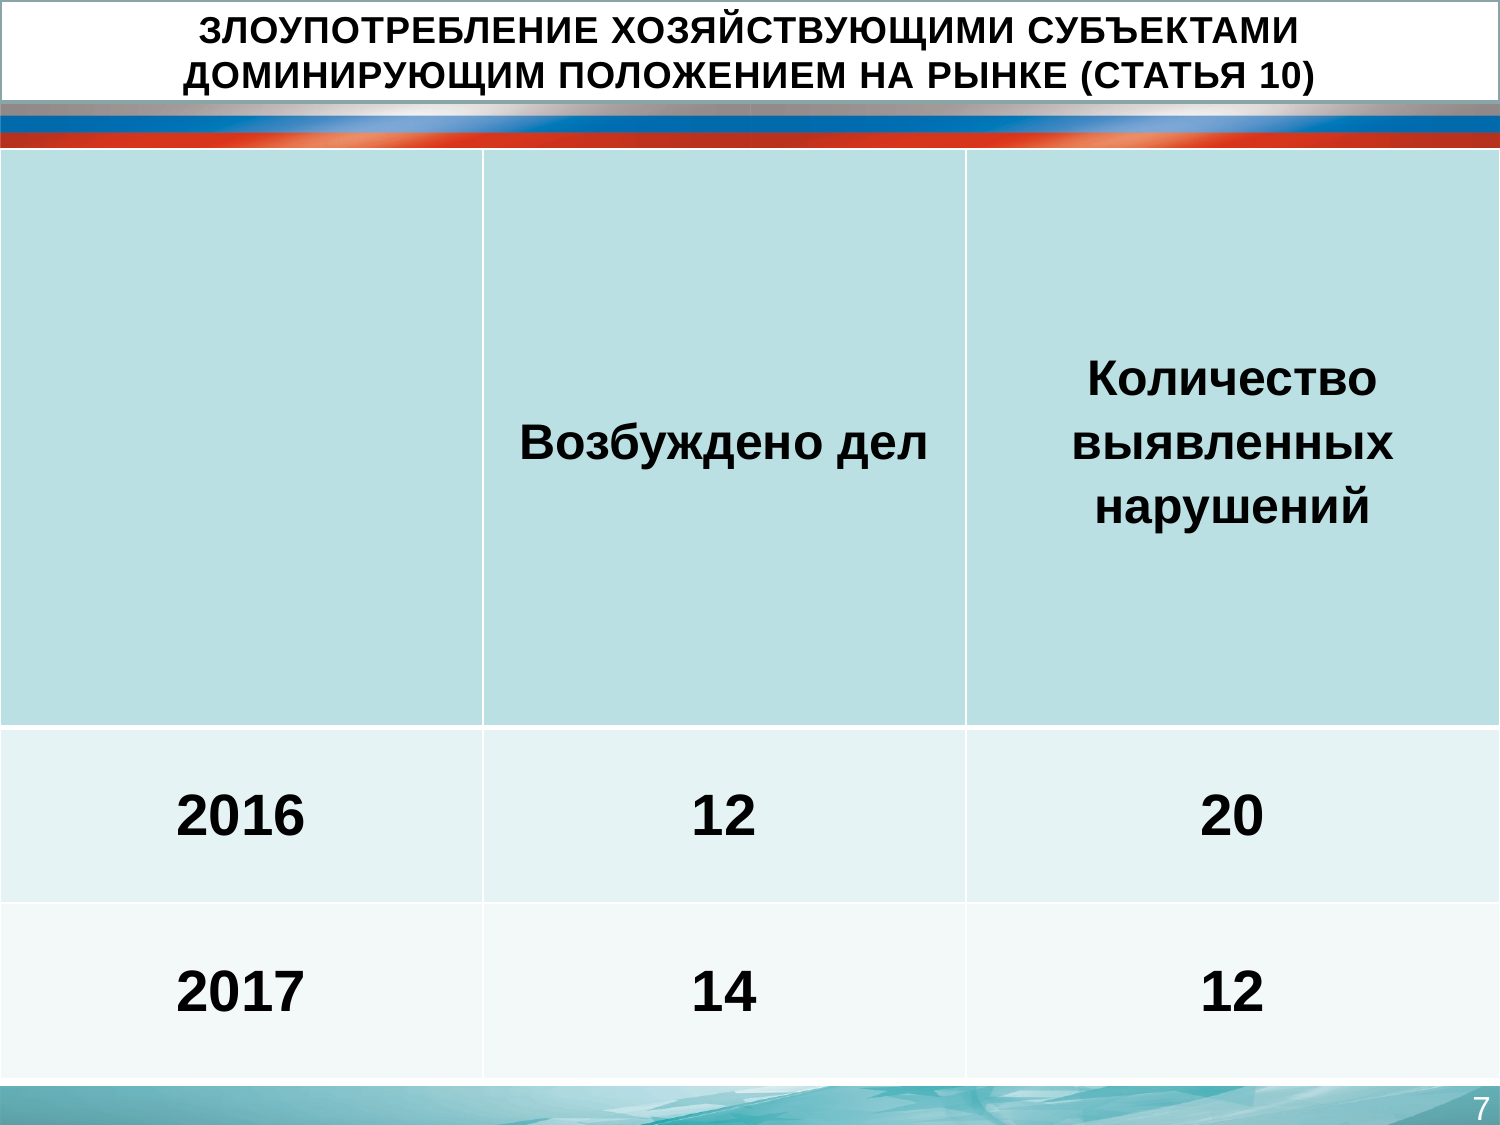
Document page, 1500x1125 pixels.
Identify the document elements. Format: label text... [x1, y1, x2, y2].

table_cell 2017 [1, 904, 482, 1078]
table_header Возбуждено дел [484, 150, 965, 725]
table_cell 14 [484, 904, 965, 1078]
picture [0, 104, 1500, 148]
text_box ЗЛОУПОТРЕБЛЕНИЕ ХОЗЯЙСТВУЮЩИМИ СУБЪЕКТАМИ ДОМИНИРУЮЩИМ ПОЛОЖЕНИЕМ НА РЫНКЕ (СТАТЬЯ 10) [0, 0, 1500, 104]
table_header [1, 150, 482, 725]
table_cell 12 [967, 904, 1499, 1078]
table_cell 2016 [1, 730, 482, 902]
slide_number 7 [1155, 1080, 1500, 1125]
table_cell 20 [967, 730, 1499, 902]
table_cell 12 [484, 730, 965, 902]
picture [0, 1086, 1155, 1125]
table_header Количество выявленных нарушений [967, 150, 1499, 725]
